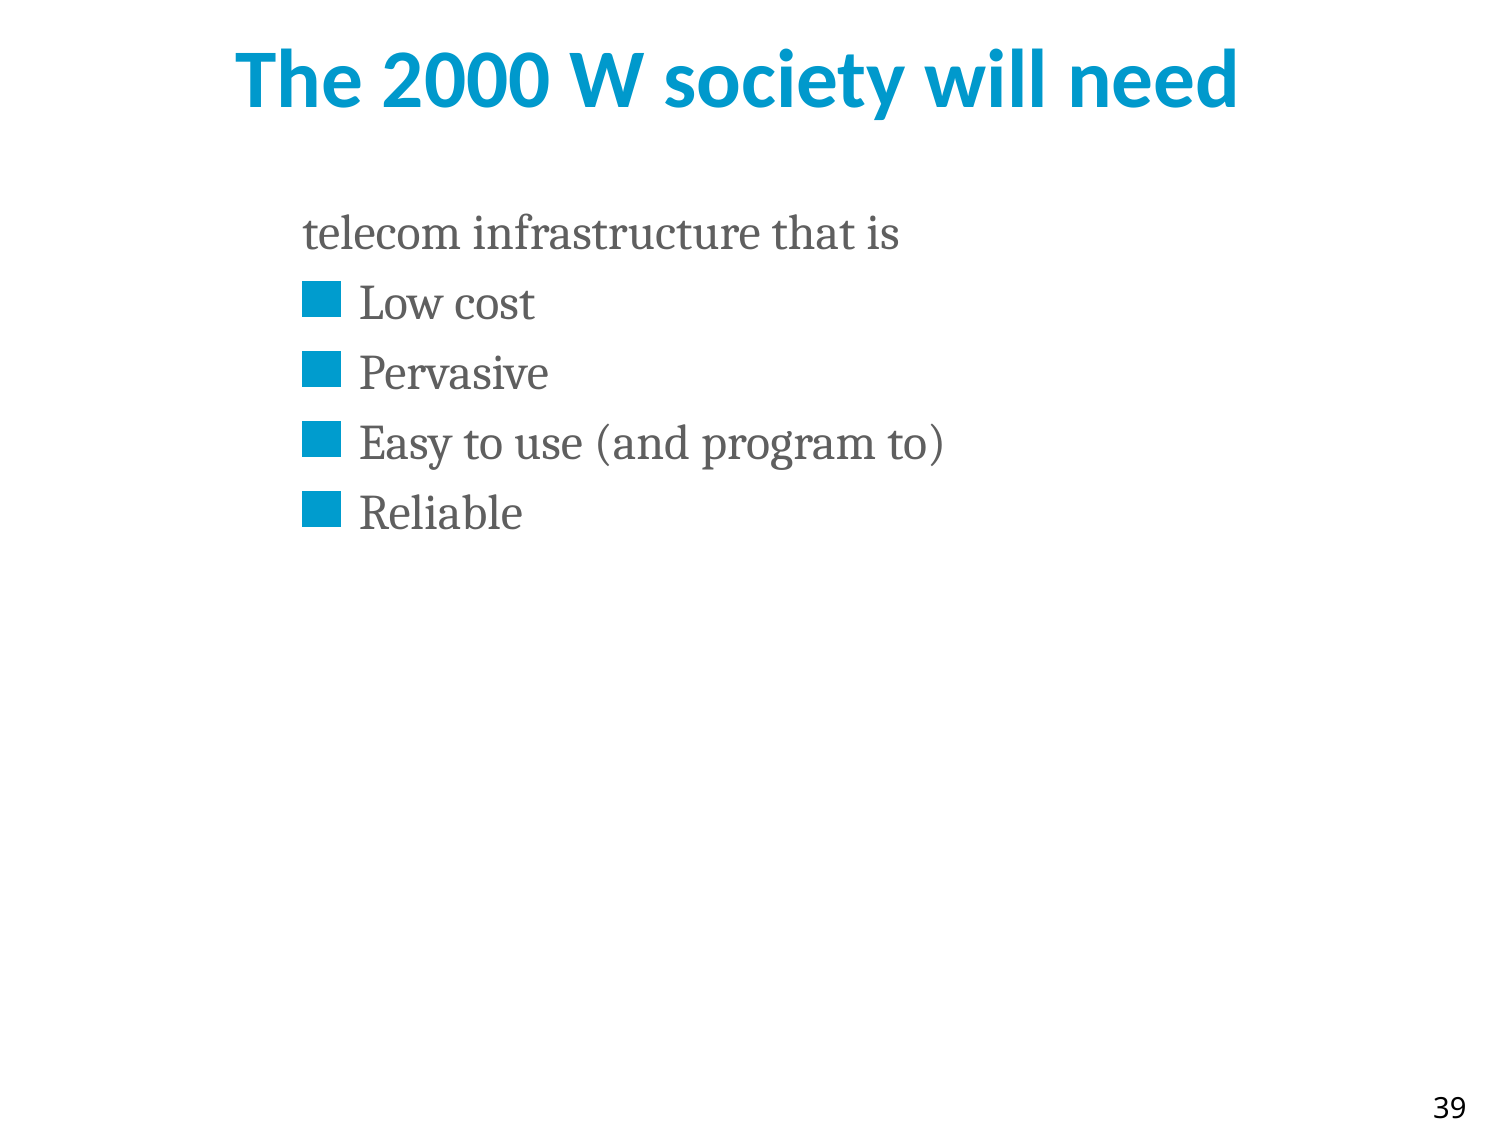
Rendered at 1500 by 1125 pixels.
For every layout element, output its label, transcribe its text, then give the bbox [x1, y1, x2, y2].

title The 2000 W society will need [17, 0, 1460, 150]
list telecom infrastructure that is Low cost Pervasive Easy to use (and program to) Reliable [287, 191, 1233, 588]
footer 39 [1399, 1082, 1500, 1125]
